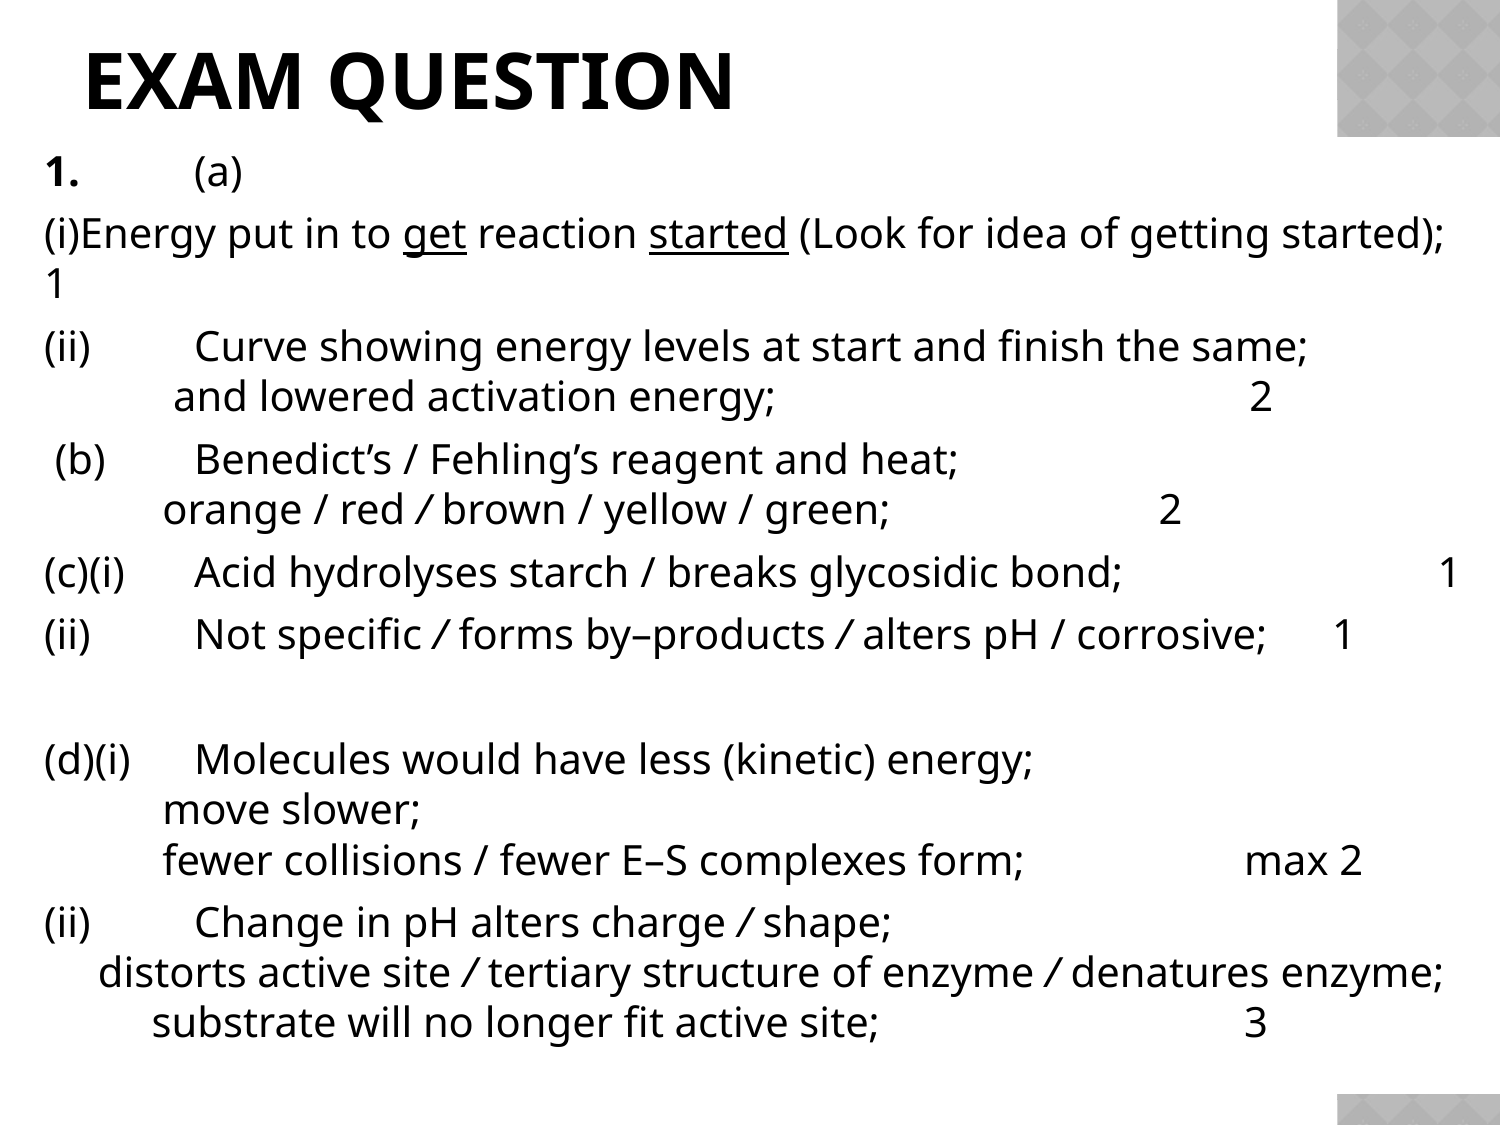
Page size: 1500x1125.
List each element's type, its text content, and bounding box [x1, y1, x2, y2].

list 1. (a) (i)Energy put in to get reaction started (Look for idea of getting started); 1 (ii) Curve showing energy levels at start and finish the same; and lowered activation energy; 2 (b) Benedict’s / Fehling’s reagent and heat; orange / red / brown / yellow / green; 2 (c)(i) Acid hydrolyses starch / breaks glycosidic bond; 1 (ii) Not specific / forms by–products / alters pH / corrosive; 1 (d)(i) Molecules would have less (kinetic) energy; move slower; fewer collisions / fewer E–S complexes form; max 2 (ii) Change in pH alters charge / shape; distorts active site / tertiary structure of enzyme / denatures enzyme; substrate will no longer fit active site; 3 [29, 137, 1500, 1094]
title Exam Question [75, 30, 1263, 126]
